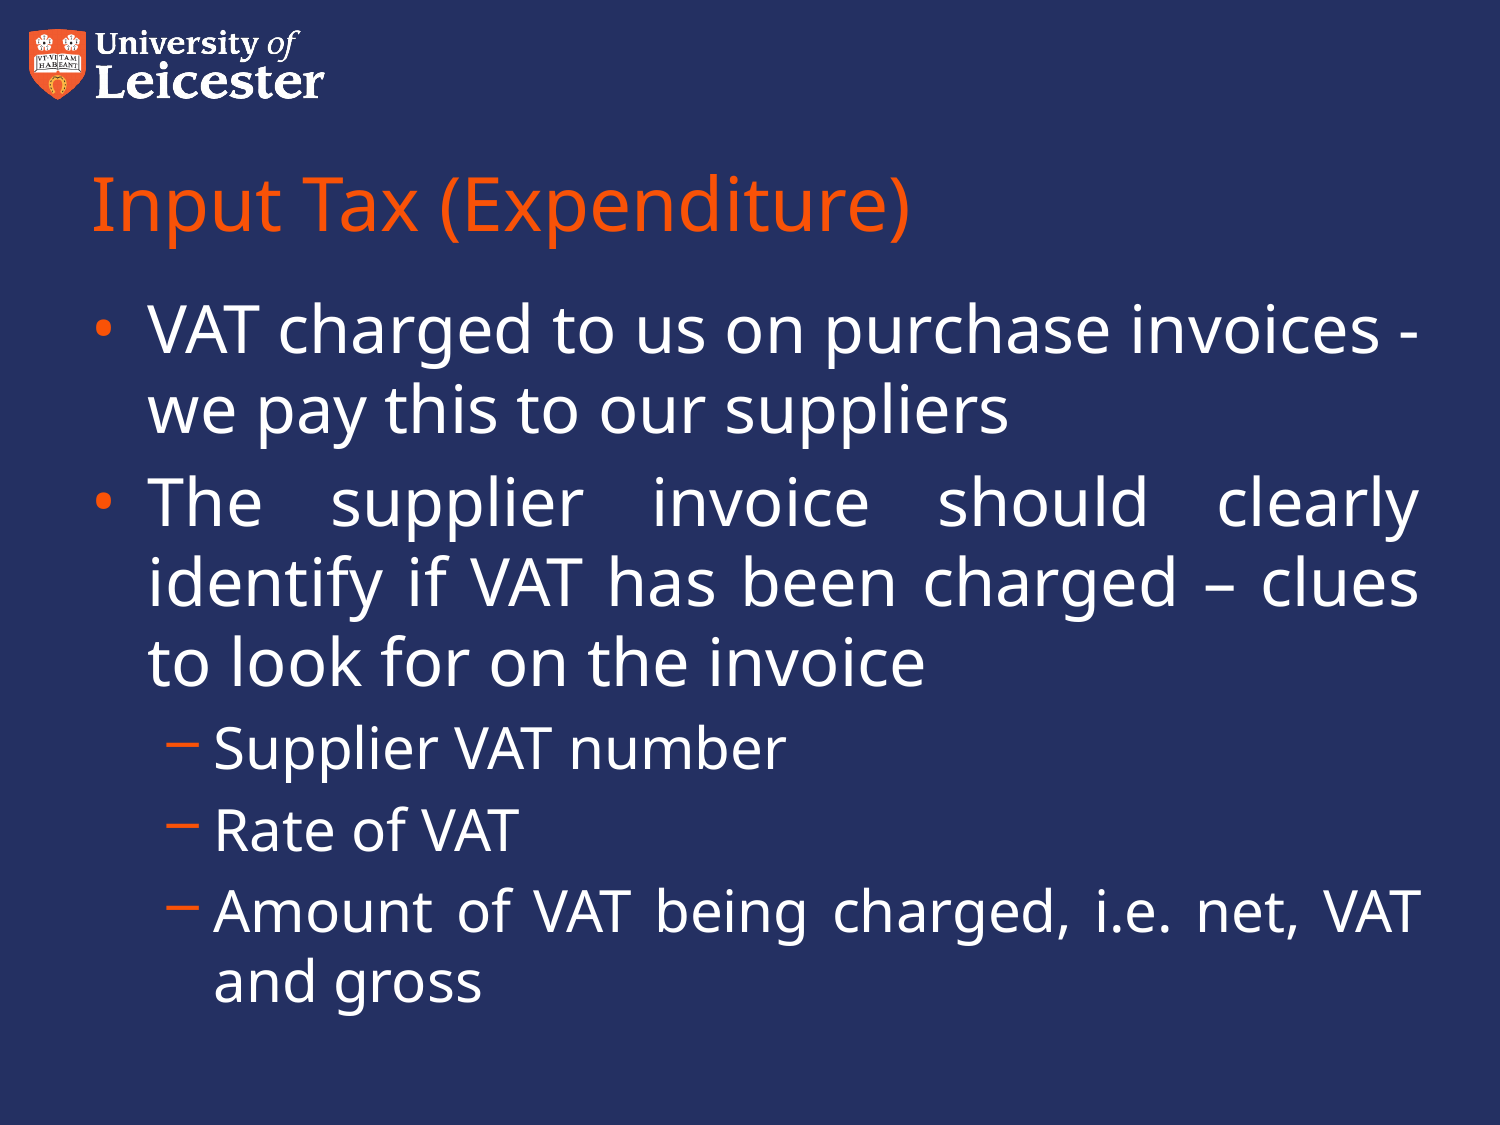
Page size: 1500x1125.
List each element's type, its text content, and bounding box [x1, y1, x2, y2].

text_box [88, 952, 1364, 1103]
list VAT charged to us on purchase invoices - we pay this to our suppliers The supplier invoice should clearly identify if VAT has been charged – clues to look for on the invoice Supplier VAT number Rate of VAT Amount of VAT being charged, i.e. net, VAT and gross [76, 278, 1438, 988]
title Input Tax (Expenditure) [76, 148, 1427, 275]
text_box [112, 645, 821, 858]
picture [29, 29, 325, 100]
